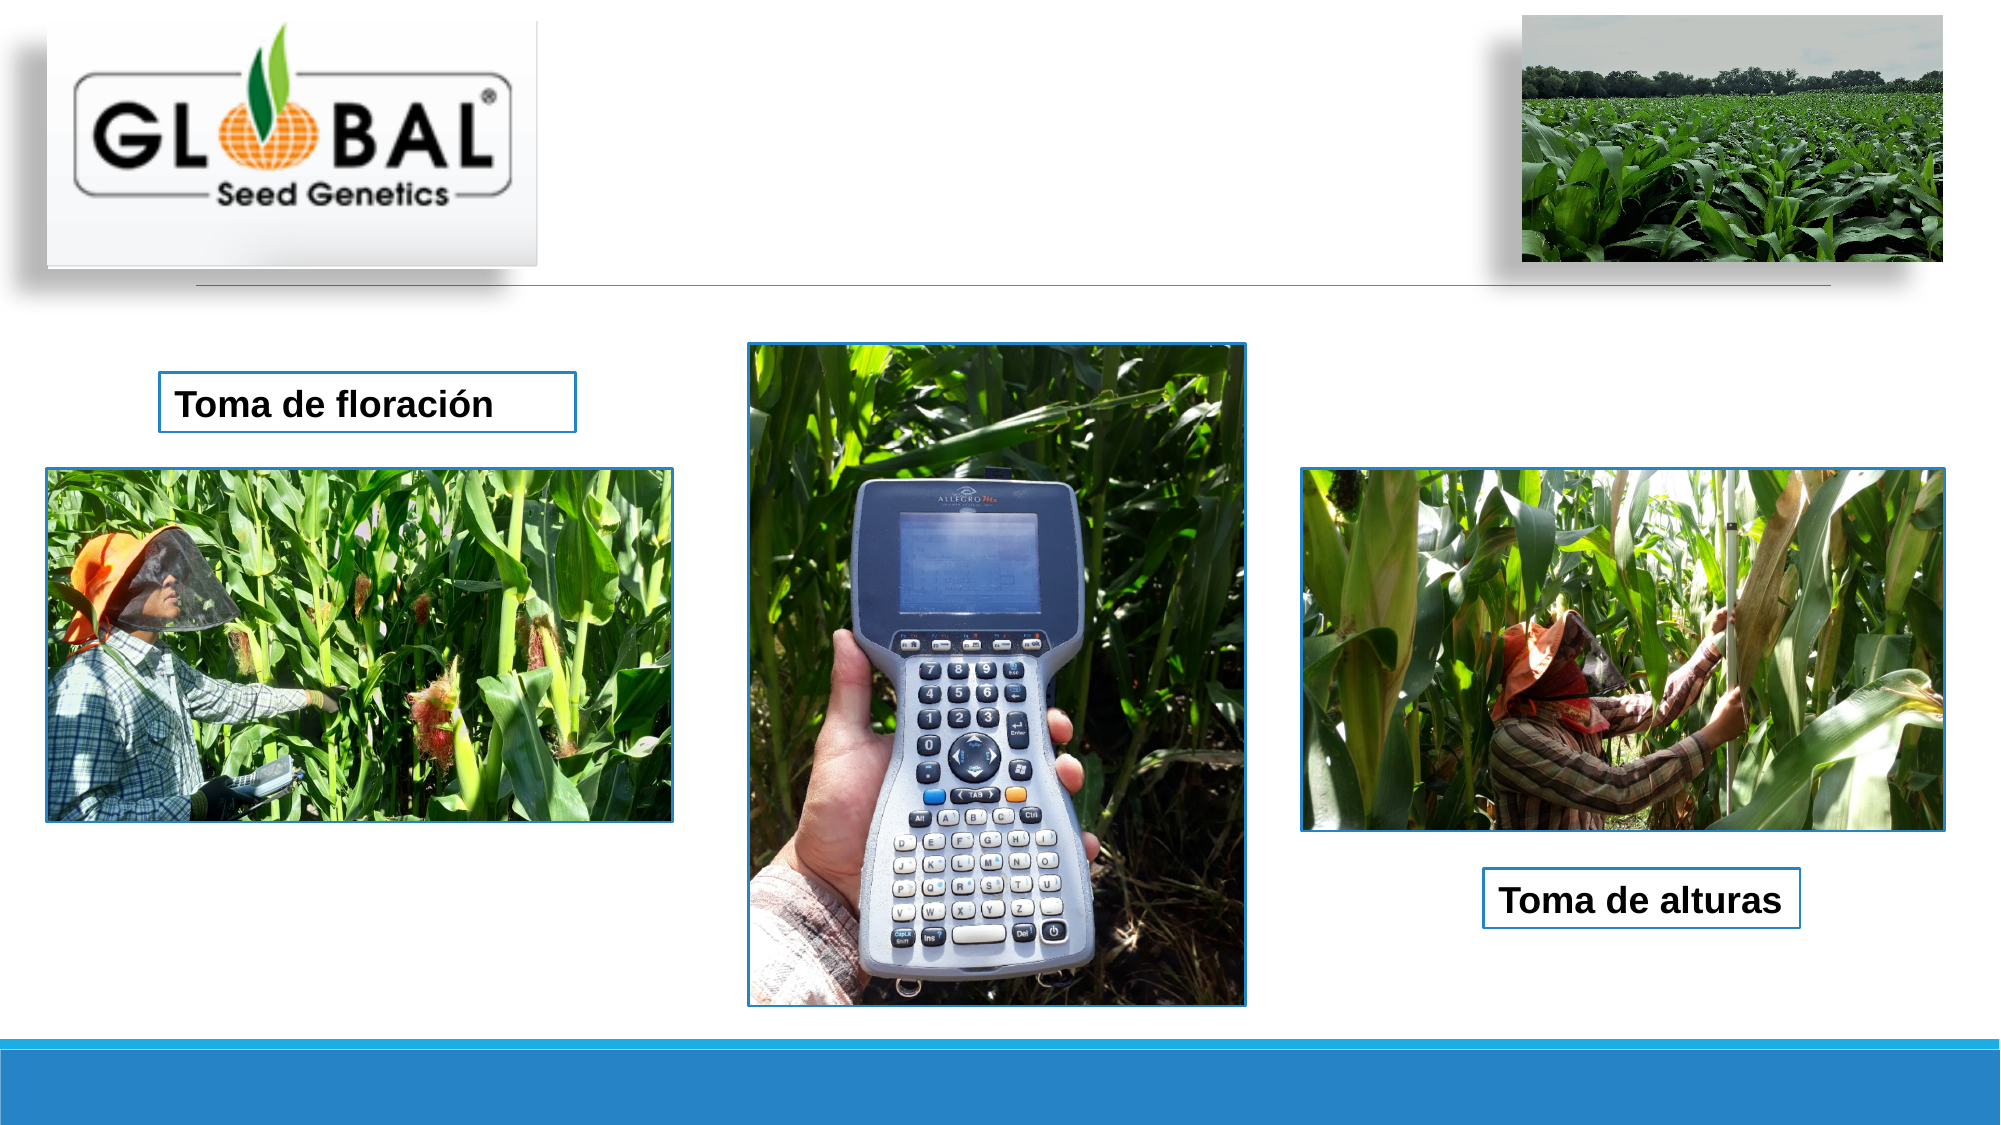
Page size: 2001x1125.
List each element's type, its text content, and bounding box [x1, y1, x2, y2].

picture [750, 345, 1244, 426]
text_box Toma de floración [158, 371, 577, 433]
text_box Toma de alturas [1482, 867, 1801, 929]
picture [1522, 15, 1944, 262]
picture [47, 20, 540, 270]
picture [46, 469, 672, 822]
picture [750, 923, 1244, 1004]
picture [1302, 469, 1944, 831]
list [666, 426, 1328, 923]
